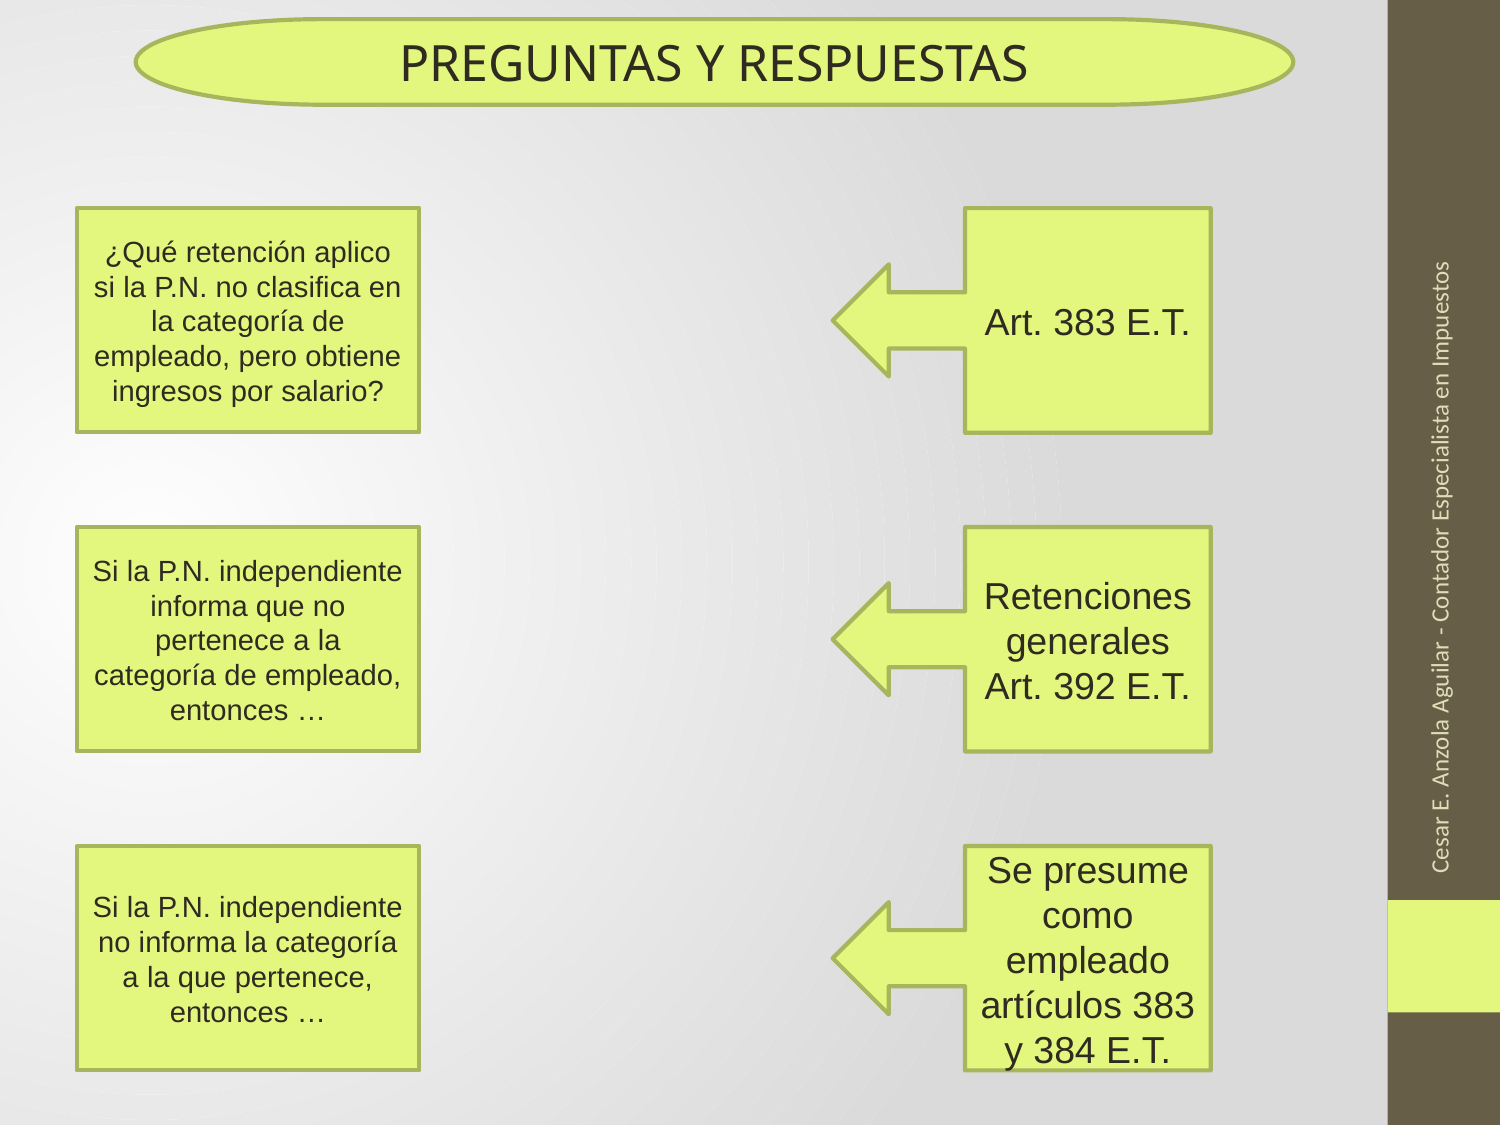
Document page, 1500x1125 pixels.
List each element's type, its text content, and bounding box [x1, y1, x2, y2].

text_box Art. 383 E.T. [830, 206, 1213, 435]
text_box Si la P.N. independiente informa que no pertenece a la categoría de empleado, entonces … [75, 525, 421, 753]
text_box ¿Qué retención aplico si la P.N. no clasifica en la categoría de empleado, pero obtiene ingresos por salario? [75, 206, 421, 434]
text_box PREGUNTAS Y RESPUESTAS [133, 17, 1296, 107]
footer Cesar E. Anzola Aguilar - Contador Especialista en Impuestos [1408, 231, 1469, 889]
text_box Se presume como empleado artículos 383 y 384 E.T. [830, 843, 1213, 1073]
text_box Si la P.N. independiente no informa la categoría a la que pertenece, entonces … [75, 844, 421, 1072]
text_box Retenciones generales Art. 392 E.T. [830, 524, 1213, 754]
